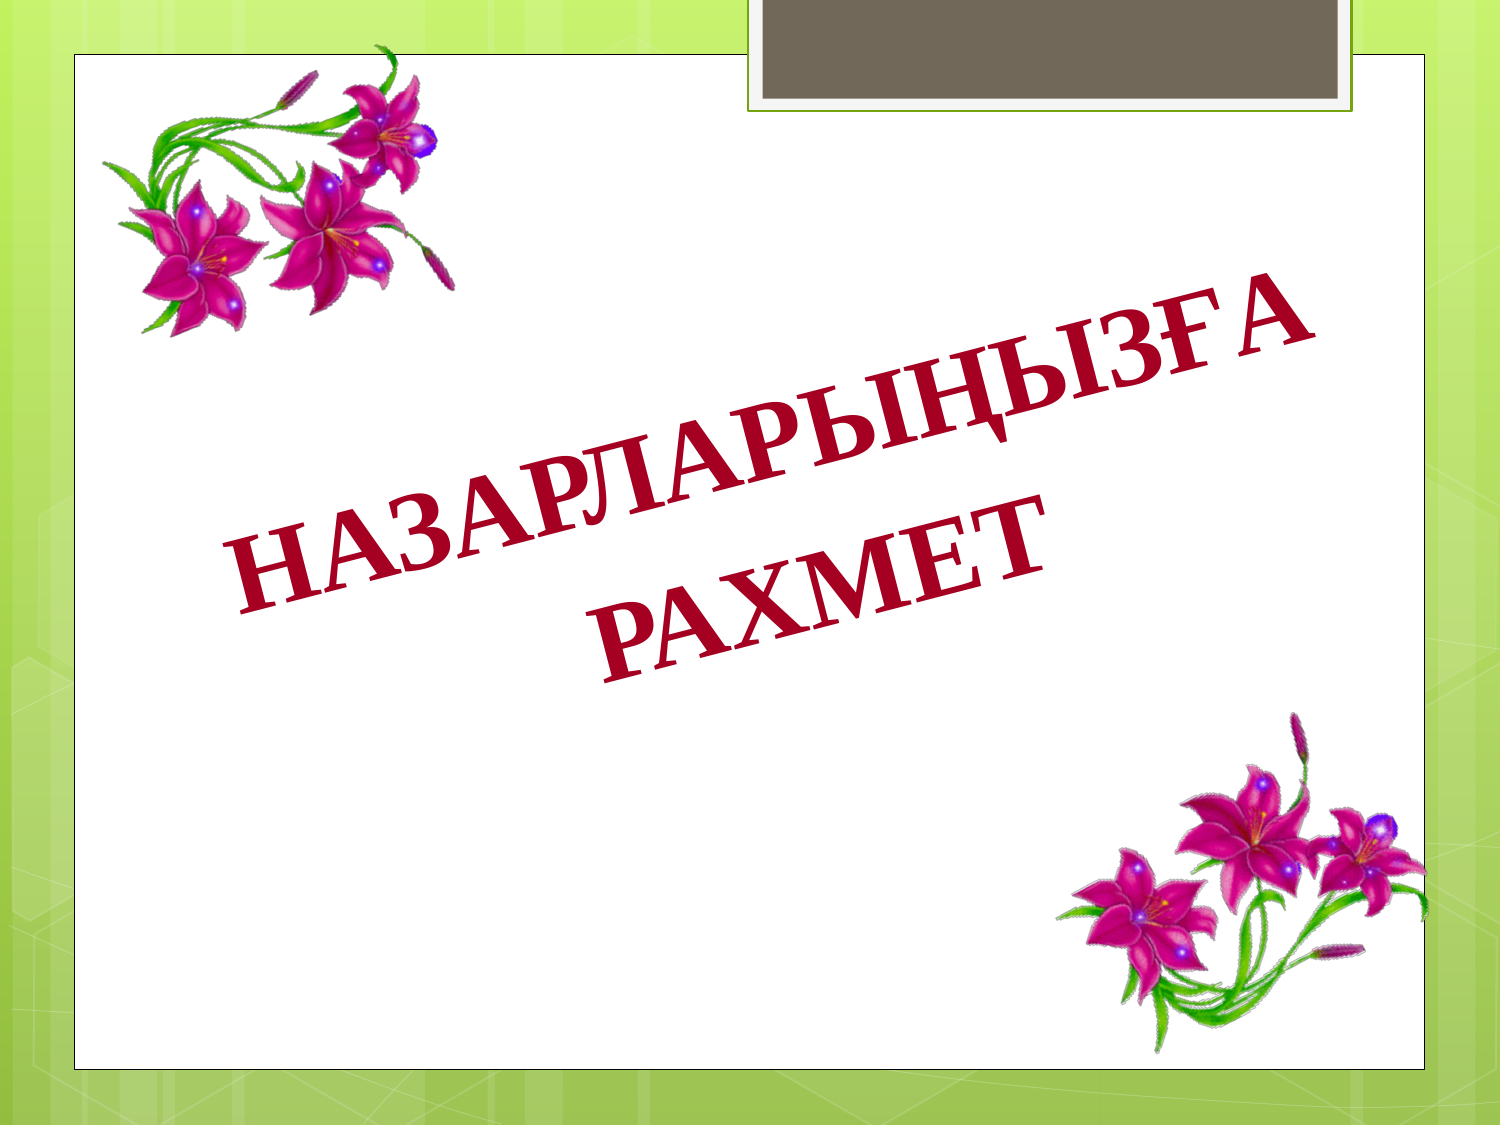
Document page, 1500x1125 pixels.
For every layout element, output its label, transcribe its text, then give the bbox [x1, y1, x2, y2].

picture [1000, 676, 1496, 1125]
picture [30, 0, 520, 418]
list НАЗАРЛАРЫҢЫЗҒА РАХМЕТ [0, 166, 1500, 727]
